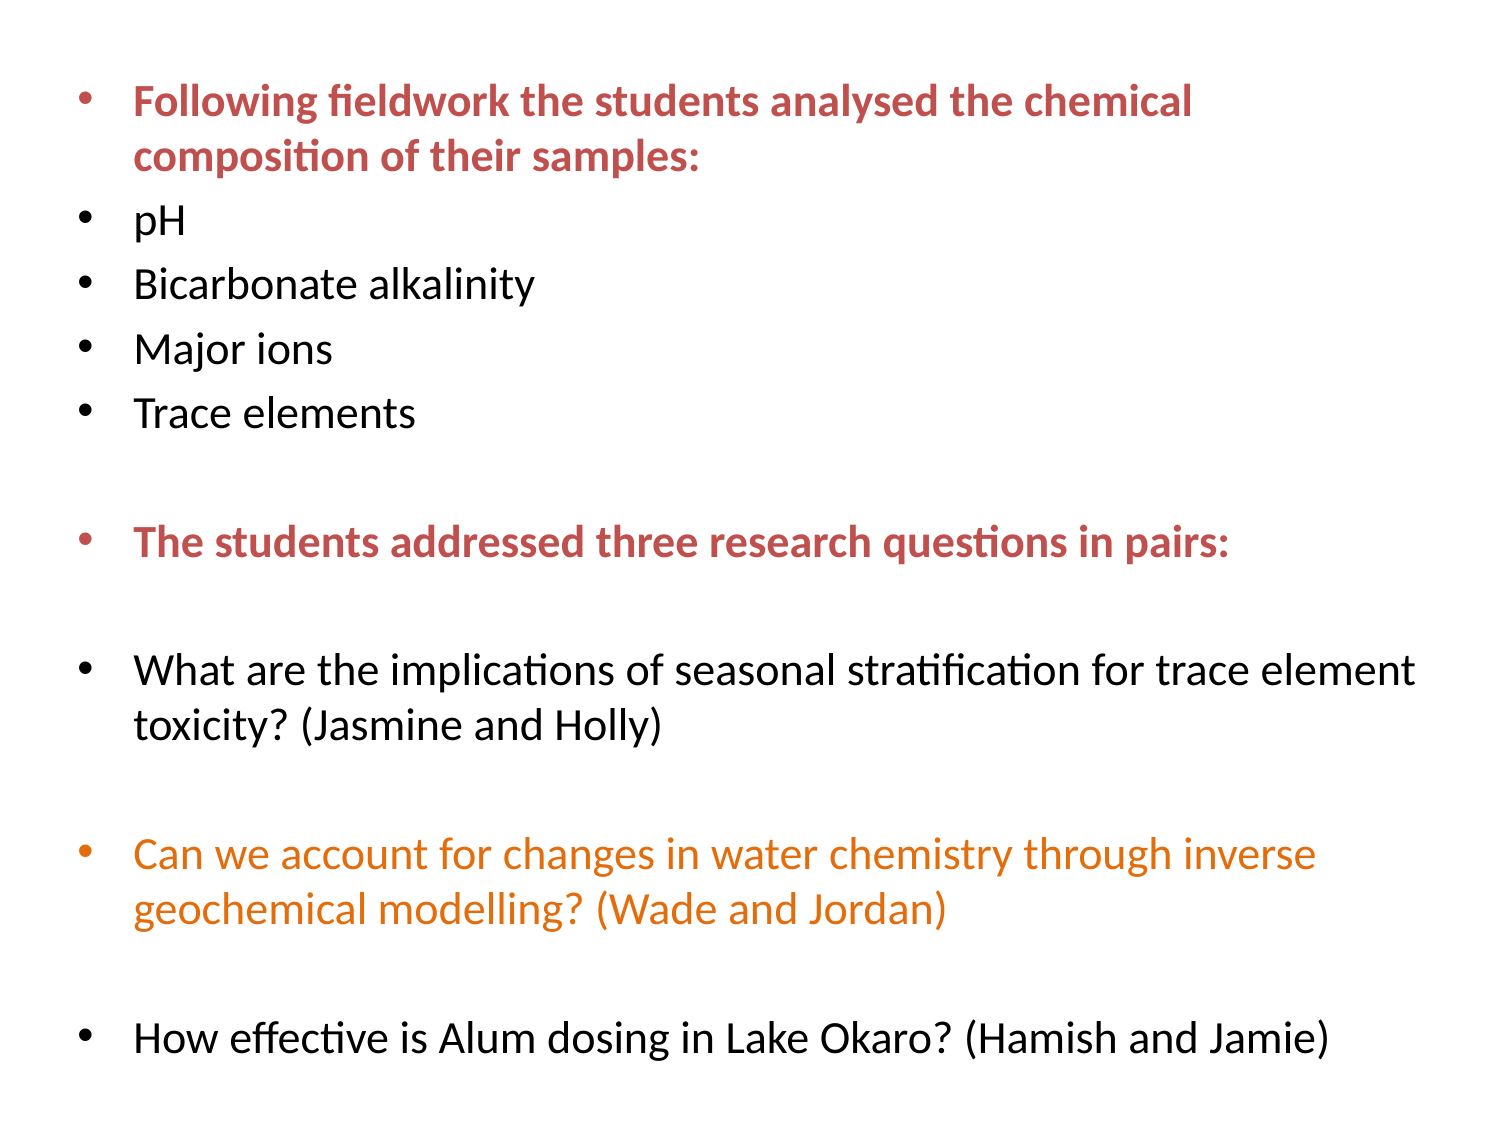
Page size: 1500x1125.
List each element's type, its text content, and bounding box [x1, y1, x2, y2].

list Following fieldwork the students analysed the chemical composition of their samples: pH Bicarbonate alkalinity Major ions Trace elements The students addressed three research questions in pairs: What are the implications of seasonal stratification for trace element toxicity? (Jasmine and Holly) Can we account for changes in water chemistry through inverse geochemical modelling? (Wade and Jordan) How effective is Alum dosing in Lake Okaro? (Hamish and Jamie) [62, 62, 1438, 1075]
